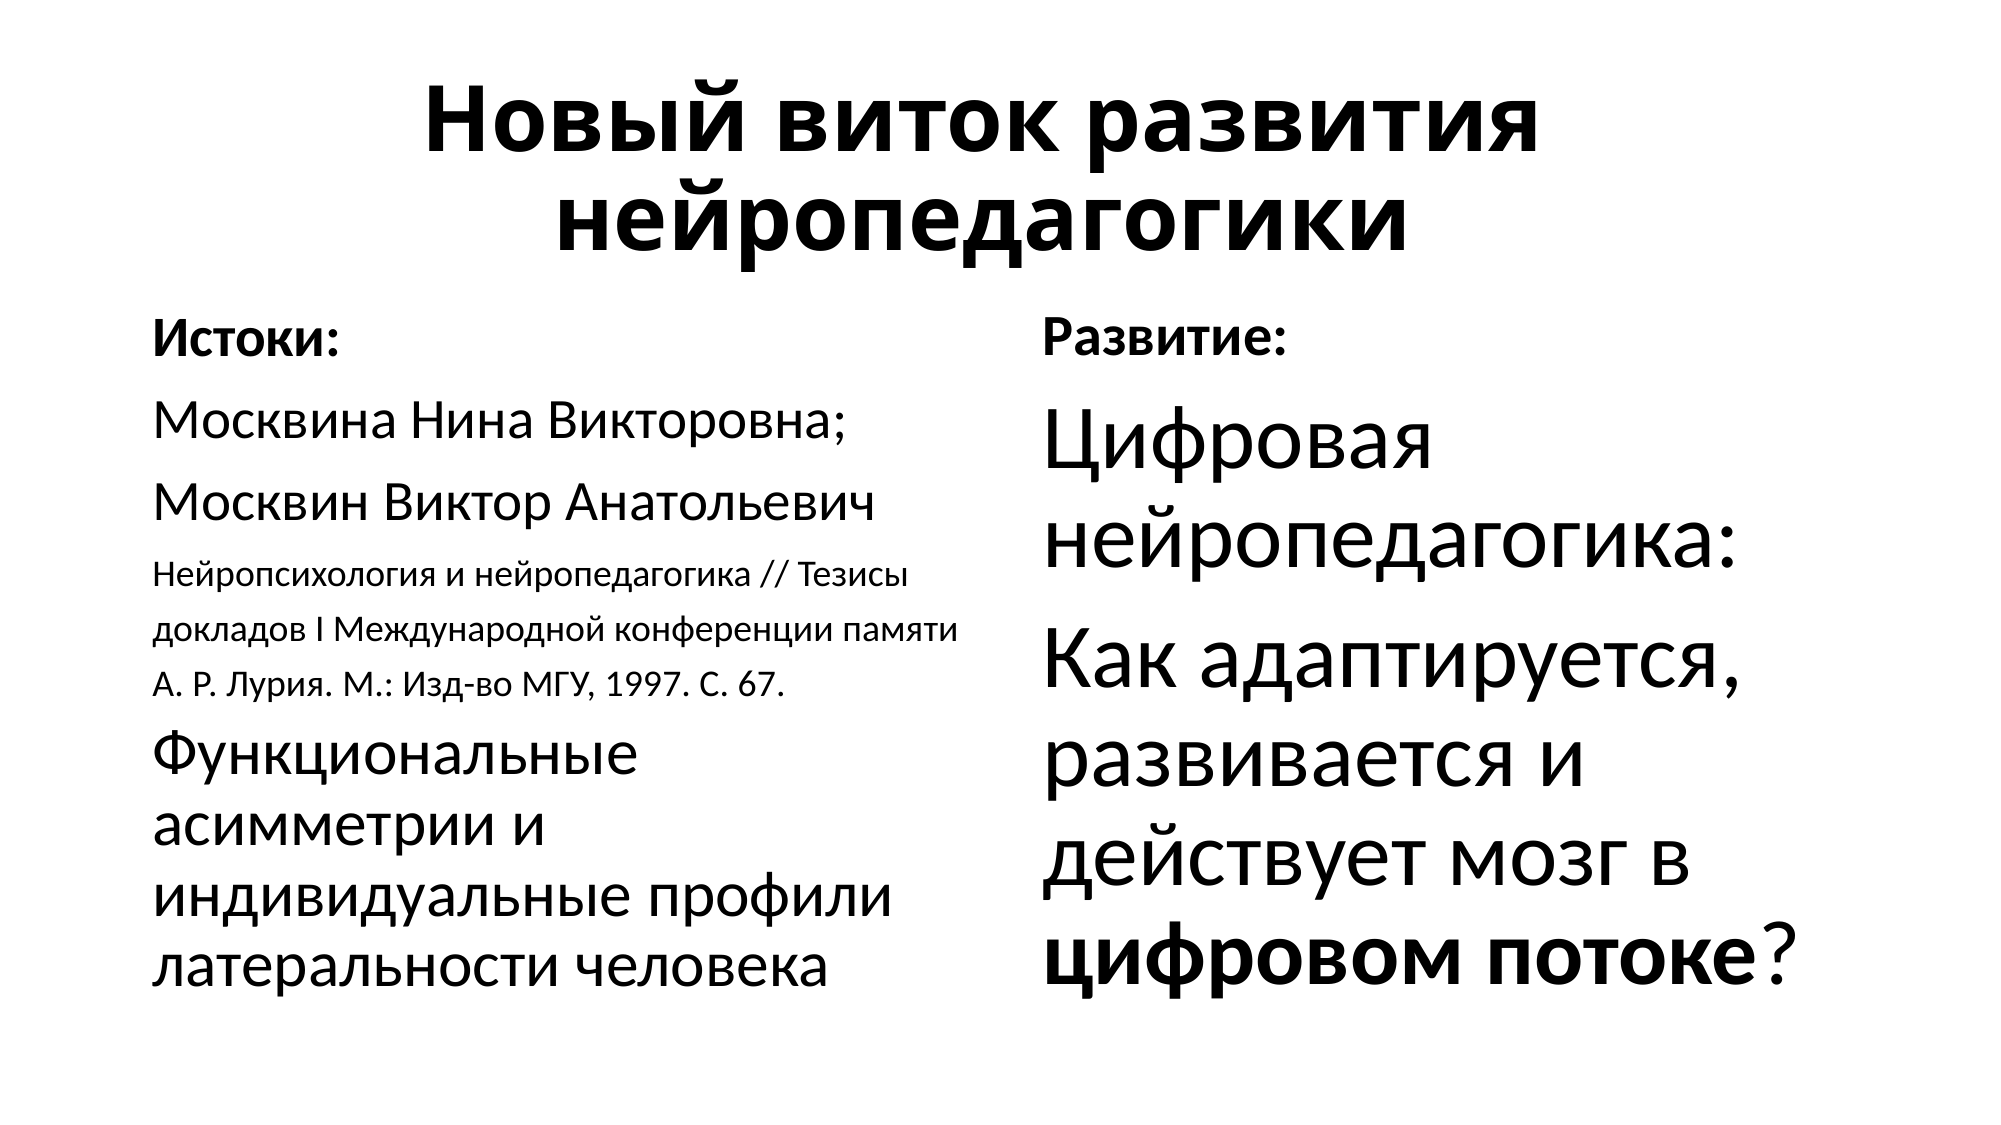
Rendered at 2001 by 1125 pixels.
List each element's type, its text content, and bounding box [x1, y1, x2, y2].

list Развитие: Цифровая нейропедагогика: Как адаптируется, развивается и действует мозг в цифровом потоке? [1027, 298, 1878, 1012]
list Истоки: Москвина Нина Викторовна; Москвин Виктор Анатольевич Нейропсихология и нейропедагогика // Тезисы докладов I Международной конференции памяти А. Р. Лурия. М.: Изд-во МГУ, 1997. С. 67. Функциональные асимметрии и индивидуальные профили латеральности человека [137, 299, 988, 1014]
title Новый виток развития нейропедагогики [120, 62, 1846, 280]
